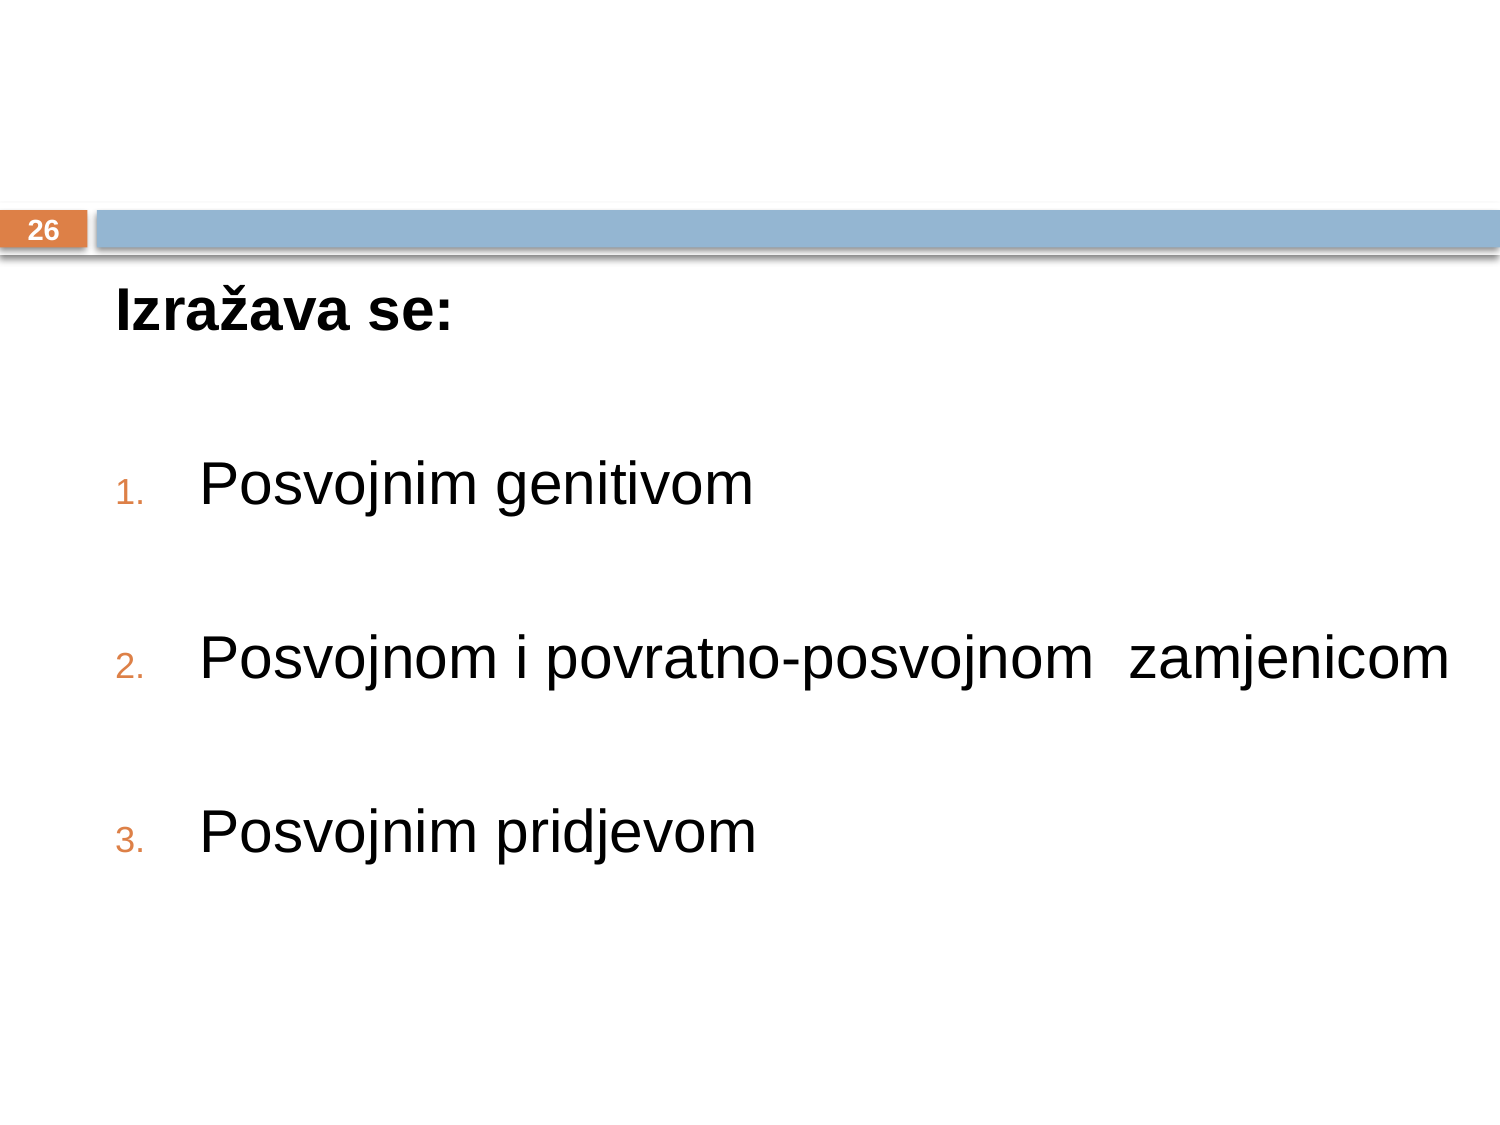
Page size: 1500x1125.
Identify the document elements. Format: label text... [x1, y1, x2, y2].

list Izražava se: Posvojnim genitivom Posvojnom i povratno-posvojnom zamjenicom Posvojnim pridjevom [100, 262, 1477, 1000]
slide_number 26 [0, 208, 88, 249]
